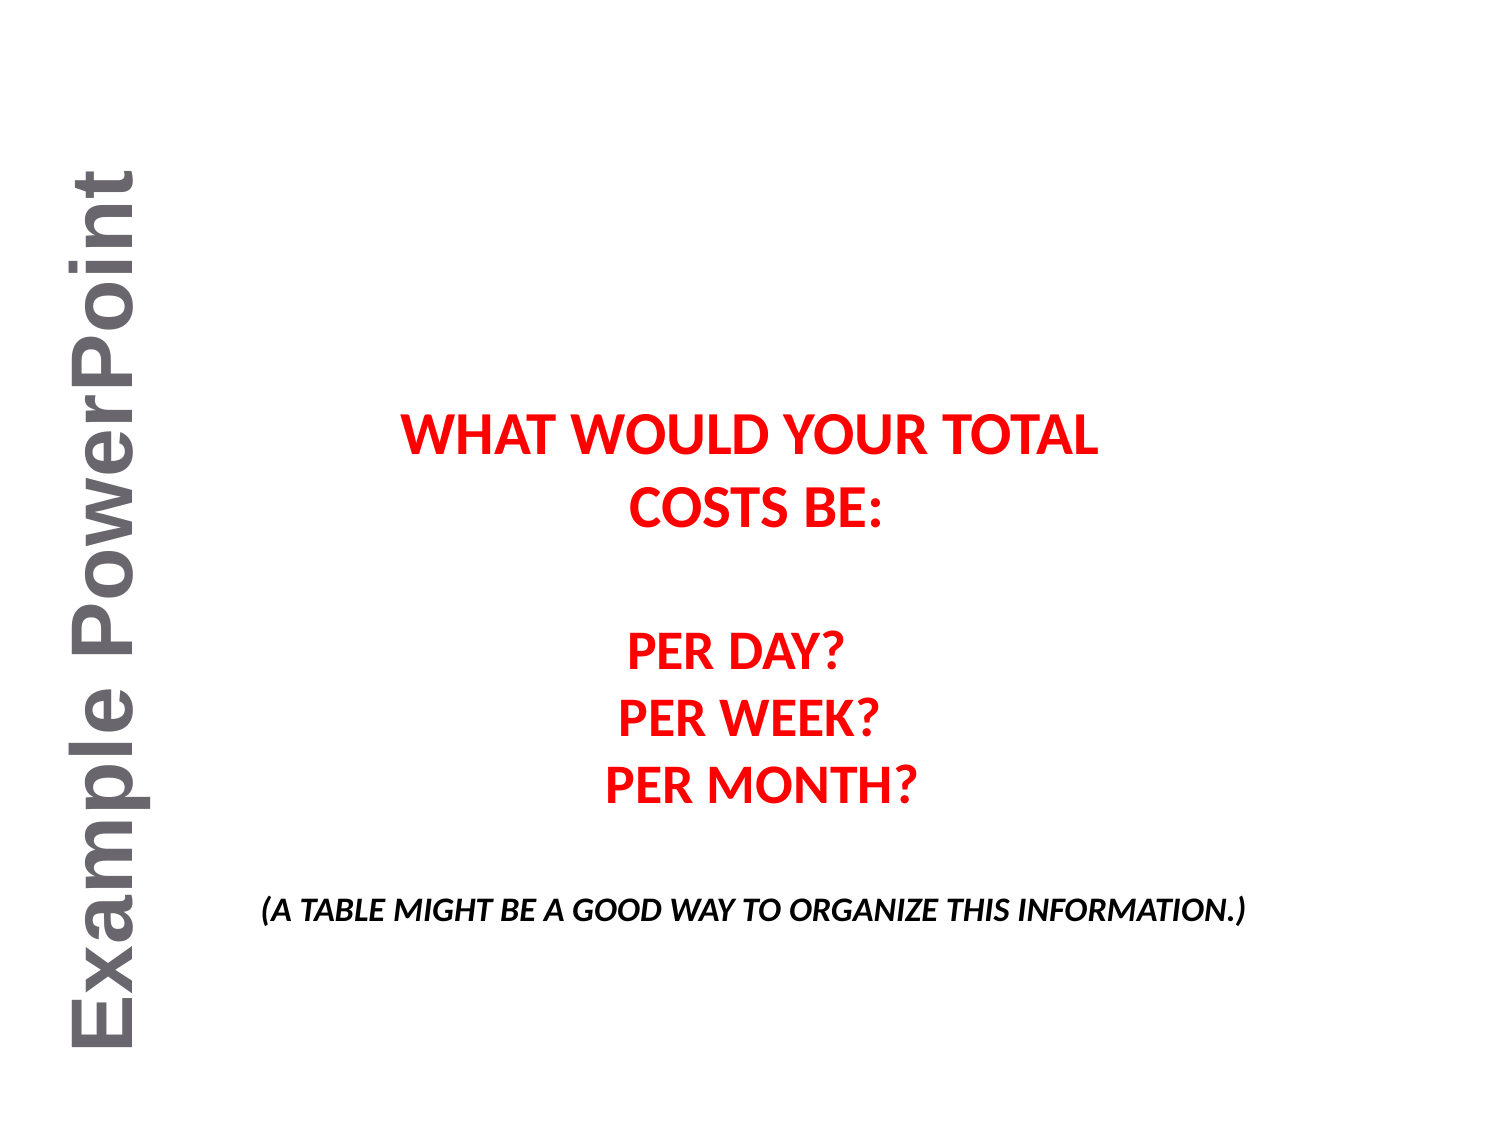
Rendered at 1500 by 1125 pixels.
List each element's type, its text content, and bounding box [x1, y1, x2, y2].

title What would your Total Costs be: Per day? Per Week? Per Month? (a table might be a good way to organize this information.) [37, 312, 1463, 1075]
text_box Example PowerPoint [37, 129, 158, 1069]
